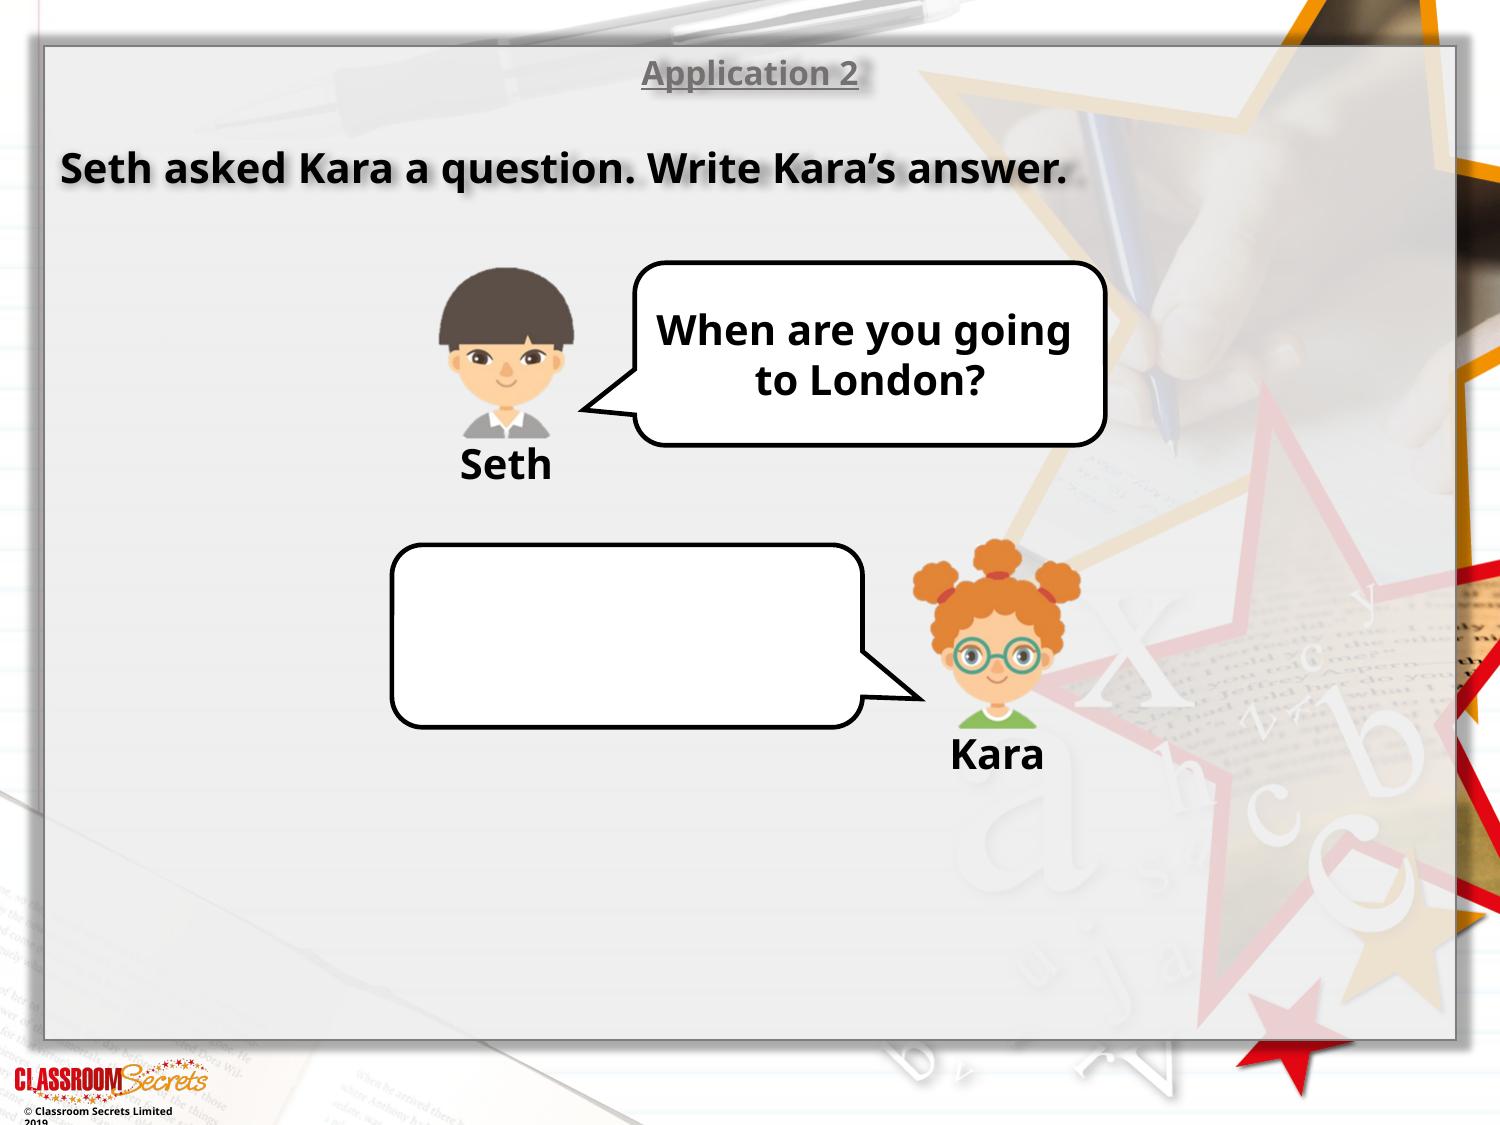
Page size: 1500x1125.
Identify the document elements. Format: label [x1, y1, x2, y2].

text_box [9, 1058, 213, 1125]
picture [0, 0, 1500, 1125]
